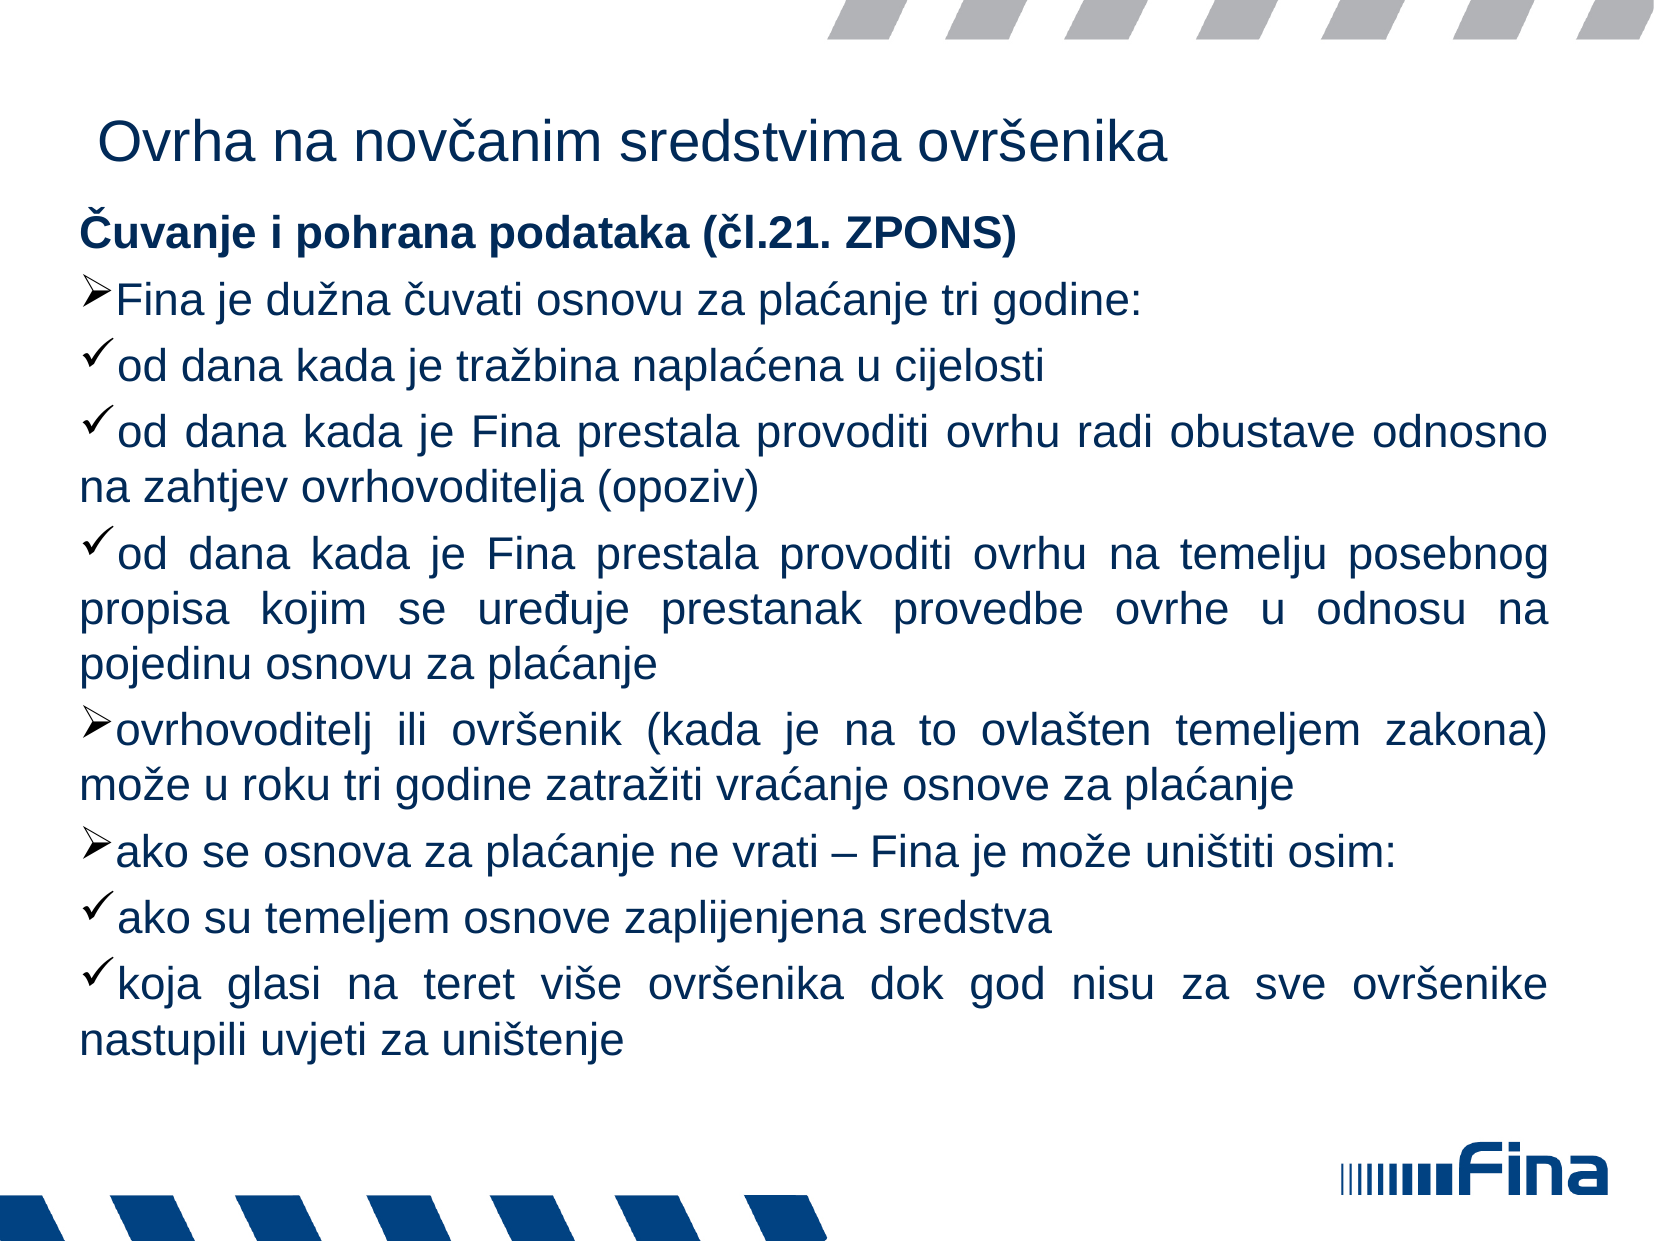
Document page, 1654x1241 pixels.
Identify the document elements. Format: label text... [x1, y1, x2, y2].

picture [0, 0, 1654, 1241]
title Ovrha na novčanim sredstvima ovršenika [82, 95, 1516, 171]
list Čuvanje i pohrana podataka (čl.21. ZPONS) Fina je dužna čuvati osnovu za plaćanje tri godine: od dana kada je tražbina naplaćena u cijelosti od dana kada je Fina prestala provoditi ovrhu radi obustave odnosno na zahtjev ovrhovoditelja (opoziv) od dana kada je Fina prestala provoditi ovrhu na temelju posebnog propisa kojim se uređuje prestanak provedbe ovrhe u odnosu na pojedinu osnovu za plaćanje ovrhovoditelj ili ovršenik (kada je na to ovlašten temeljem zakona) može u roku tri godine zatražiti vraćanje osnove za plaćanje ako se osnova za plaćanje ne vrati – Fina je može uništiti osim: ako su temeljem osnove zaplijenjena sredstva koja glasi na teret više ovršenika dok god nisu za sve ovršenike nastupili uvjeti za uništenje [64, 195, 1565, 1102]
